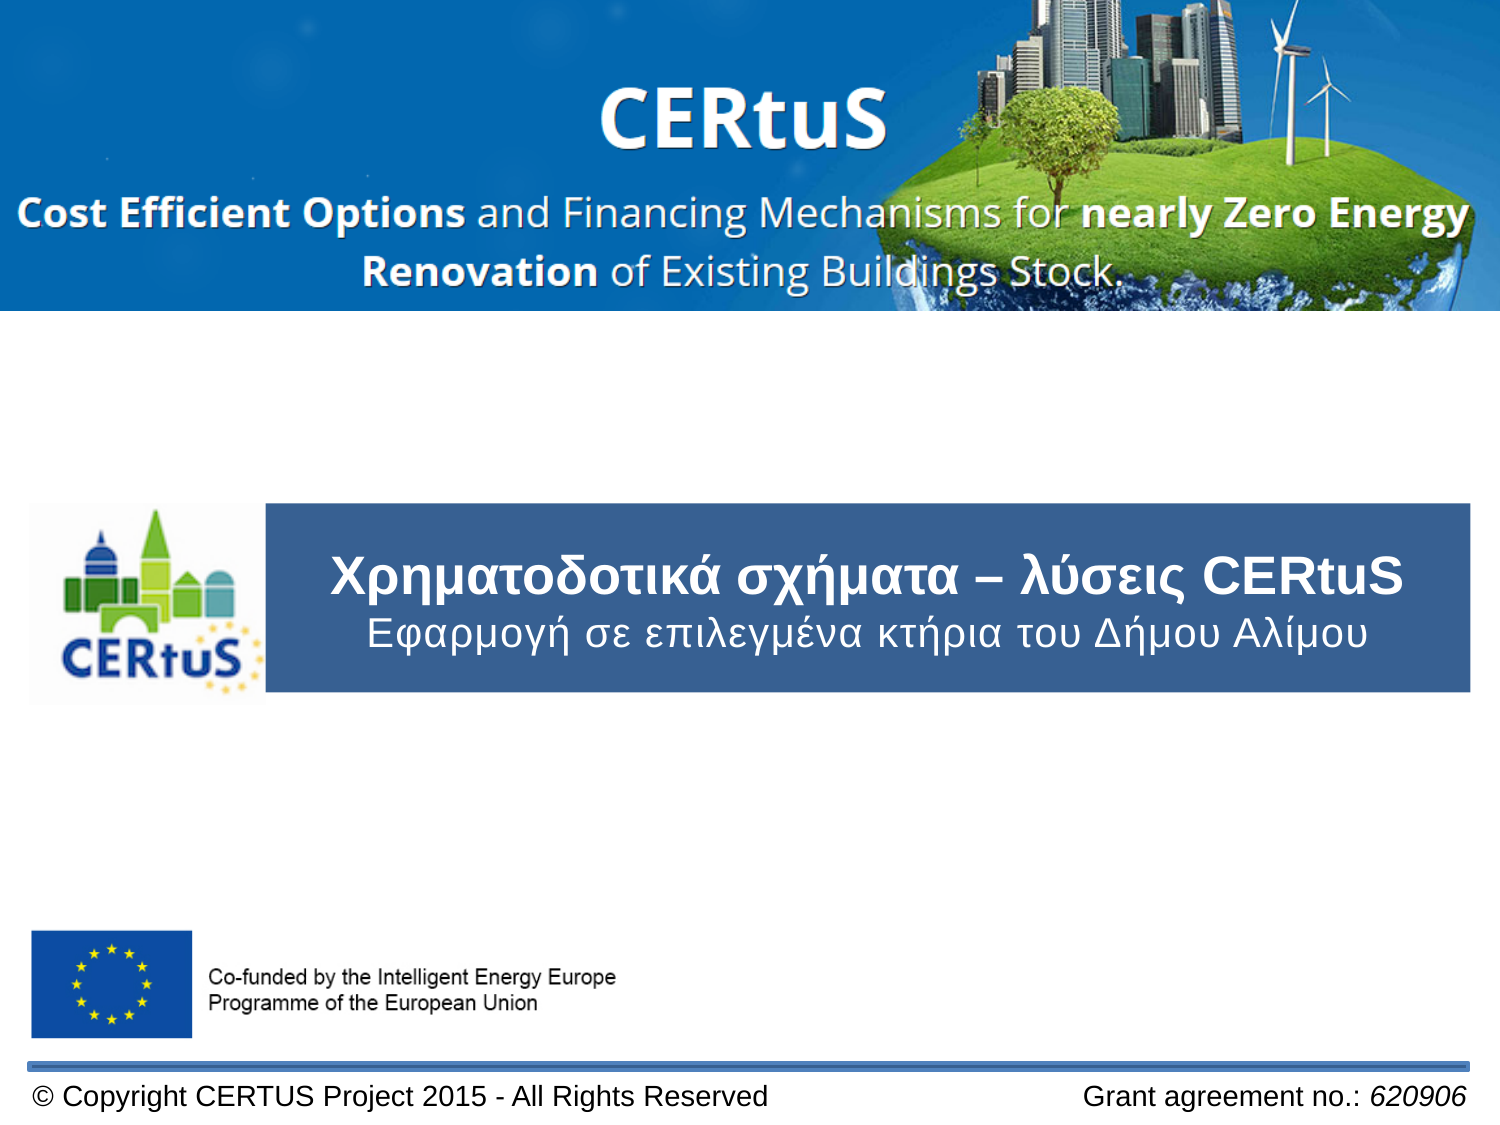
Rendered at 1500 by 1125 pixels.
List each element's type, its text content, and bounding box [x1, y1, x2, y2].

text_box © Copyright CERTUS Project 2015 - All Rights Reserved Grant agreement no.: 620906 [17, 1070, 1483, 1121]
picture [28, 502, 266, 705]
picture [23, 920, 638, 1049]
text_box [27, 1061, 1470, 1070]
text_box Χρηματοδοτικά σχήματα – λύσεις CERtuS Εφαρμογή σε επιλεγμένα κτήρια του Δήμου Αλίμου [263, 501, 1473, 694]
picture [0, 0, 1500, 311]
